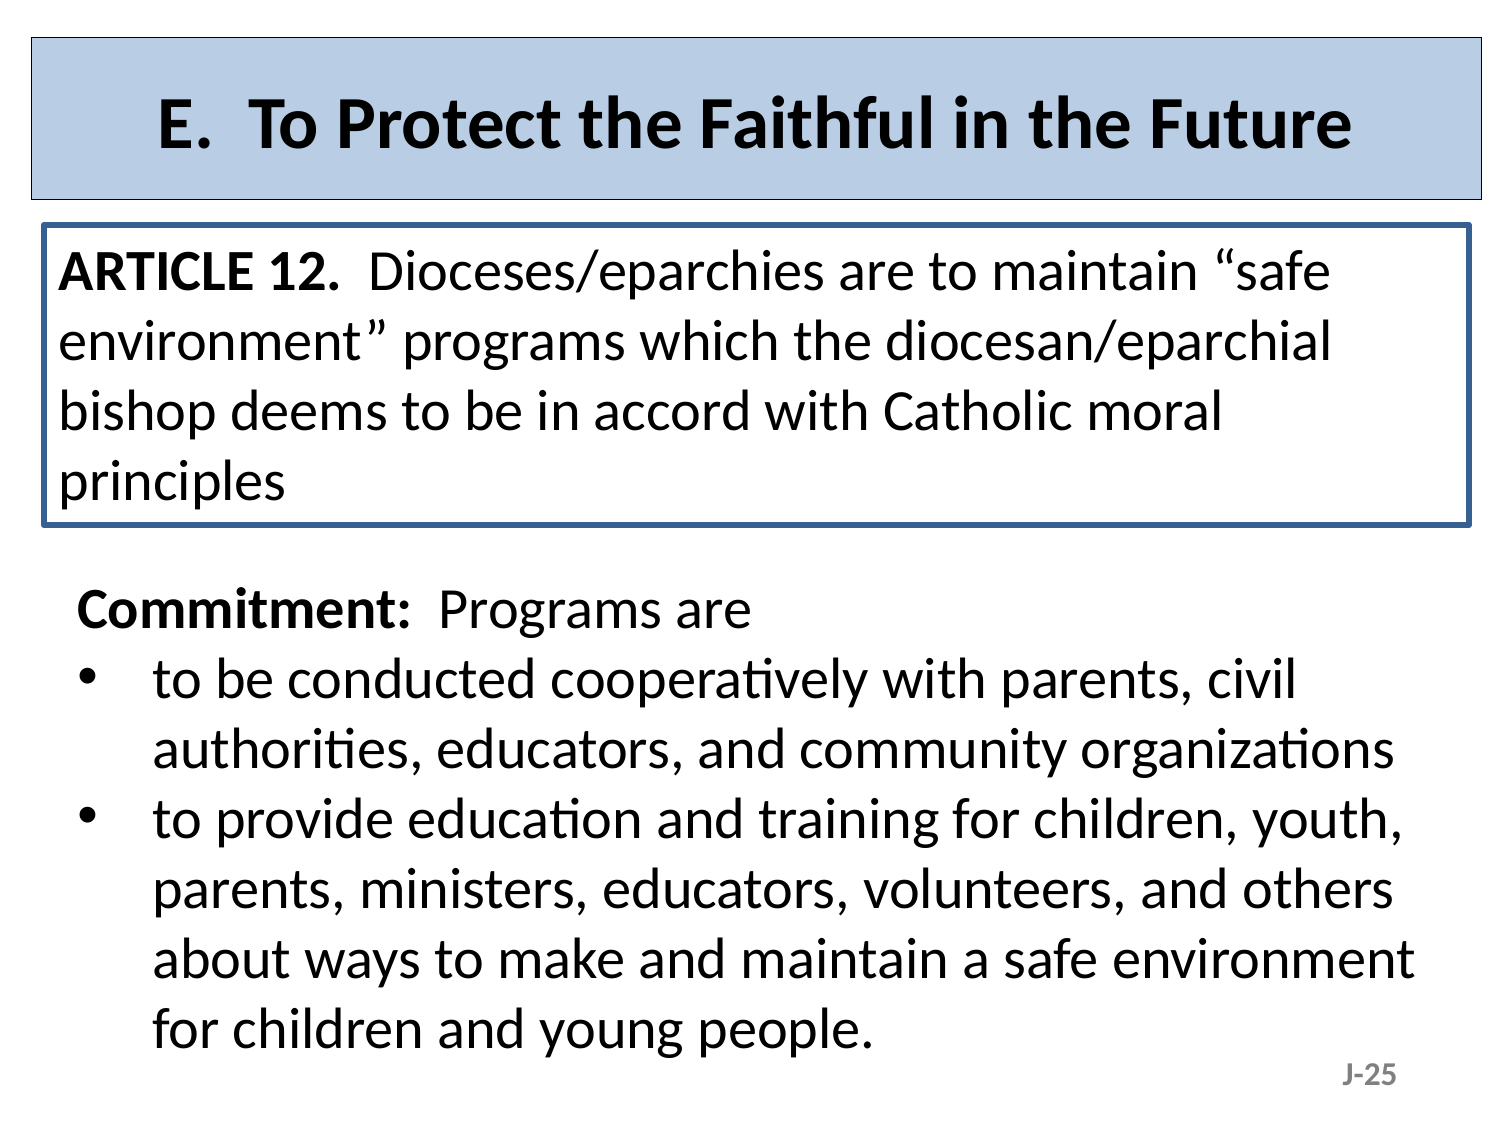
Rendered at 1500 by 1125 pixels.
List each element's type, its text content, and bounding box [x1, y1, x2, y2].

list ARTICLE 12. Dioceses/eparchies are to maintain “safe environment” programs which the diocesan/eparchial bishop deems to be in accord with Catholic moral principles [43, 224, 1469, 525]
slide_number J-25 [1062, 1068, 1413, 1103]
text_box Commitment: Programs are to be conducted cooperatively with parents, civil authorities, educators, and community organizations to provide education and training for children, youth, parents, ministers, educators, volunteers, and others about ways to make and maintain a safe environment for children and young people. [62, 562, 1450, 1068]
title E. To Protect the Faithful in the Future [31, 37, 1482, 200]
